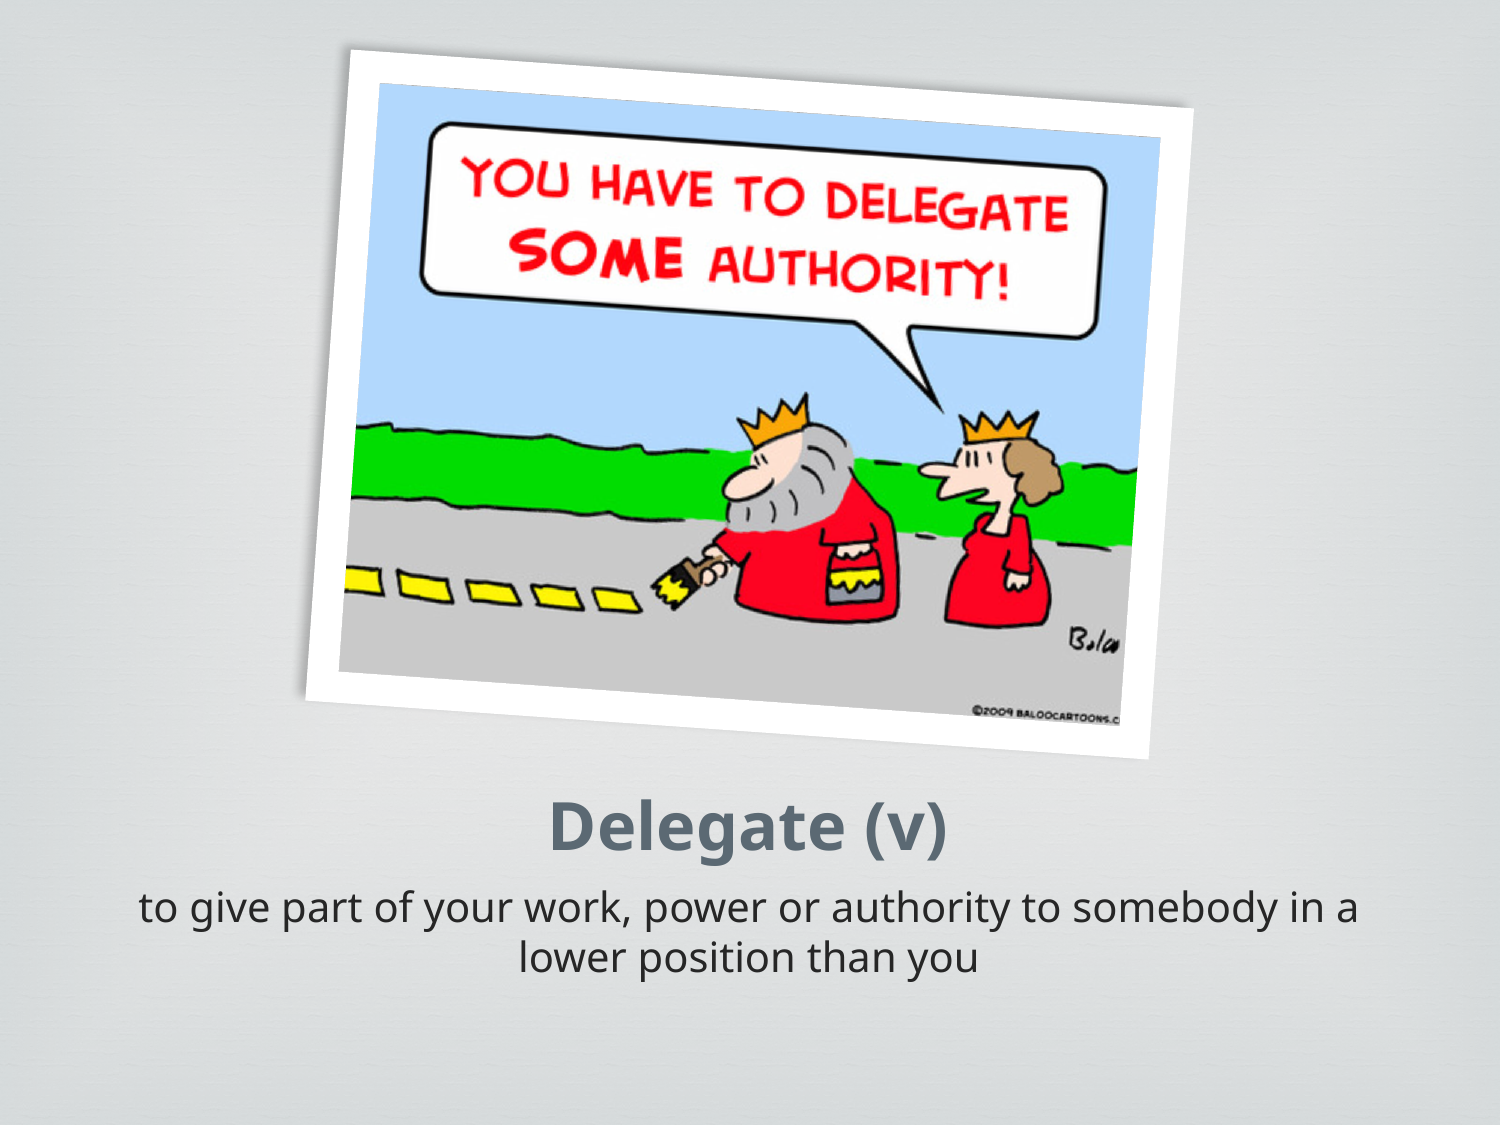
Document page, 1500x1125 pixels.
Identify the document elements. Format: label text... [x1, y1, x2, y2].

title Delegate (v) [111, 765, 1386, 872]
list to give part of your work, power or authority to somebody in a lower position than you [112, 873, 1386, 1006]
picture [339, 84, 1160, 726]
